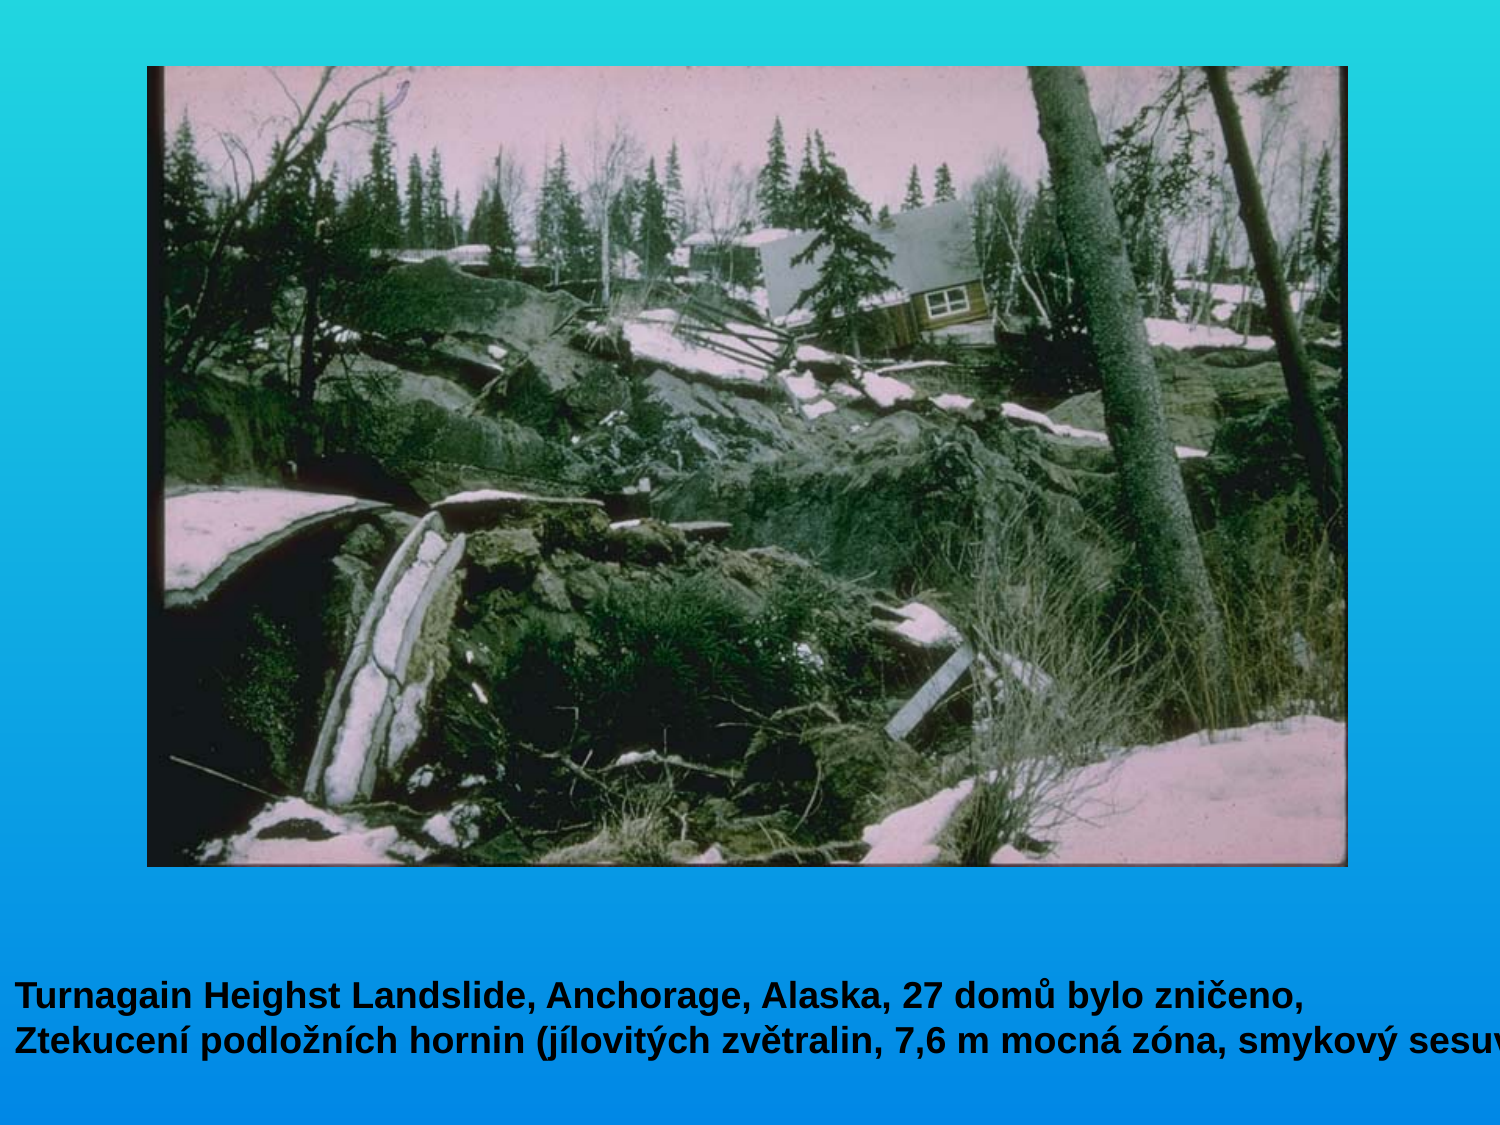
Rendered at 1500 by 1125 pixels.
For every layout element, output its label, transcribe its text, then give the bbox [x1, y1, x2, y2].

text_box Turnagain Heighst Landslide, Anchorage, Alaska, 27 domů bylo zničeno, Ztekucení podložních hornin (jílovitých zvětralin, 7,6 m mocná zóna, smykový sesuv [0, 964, 1500, 1069]
picture [0, 66, 1500, 866]
